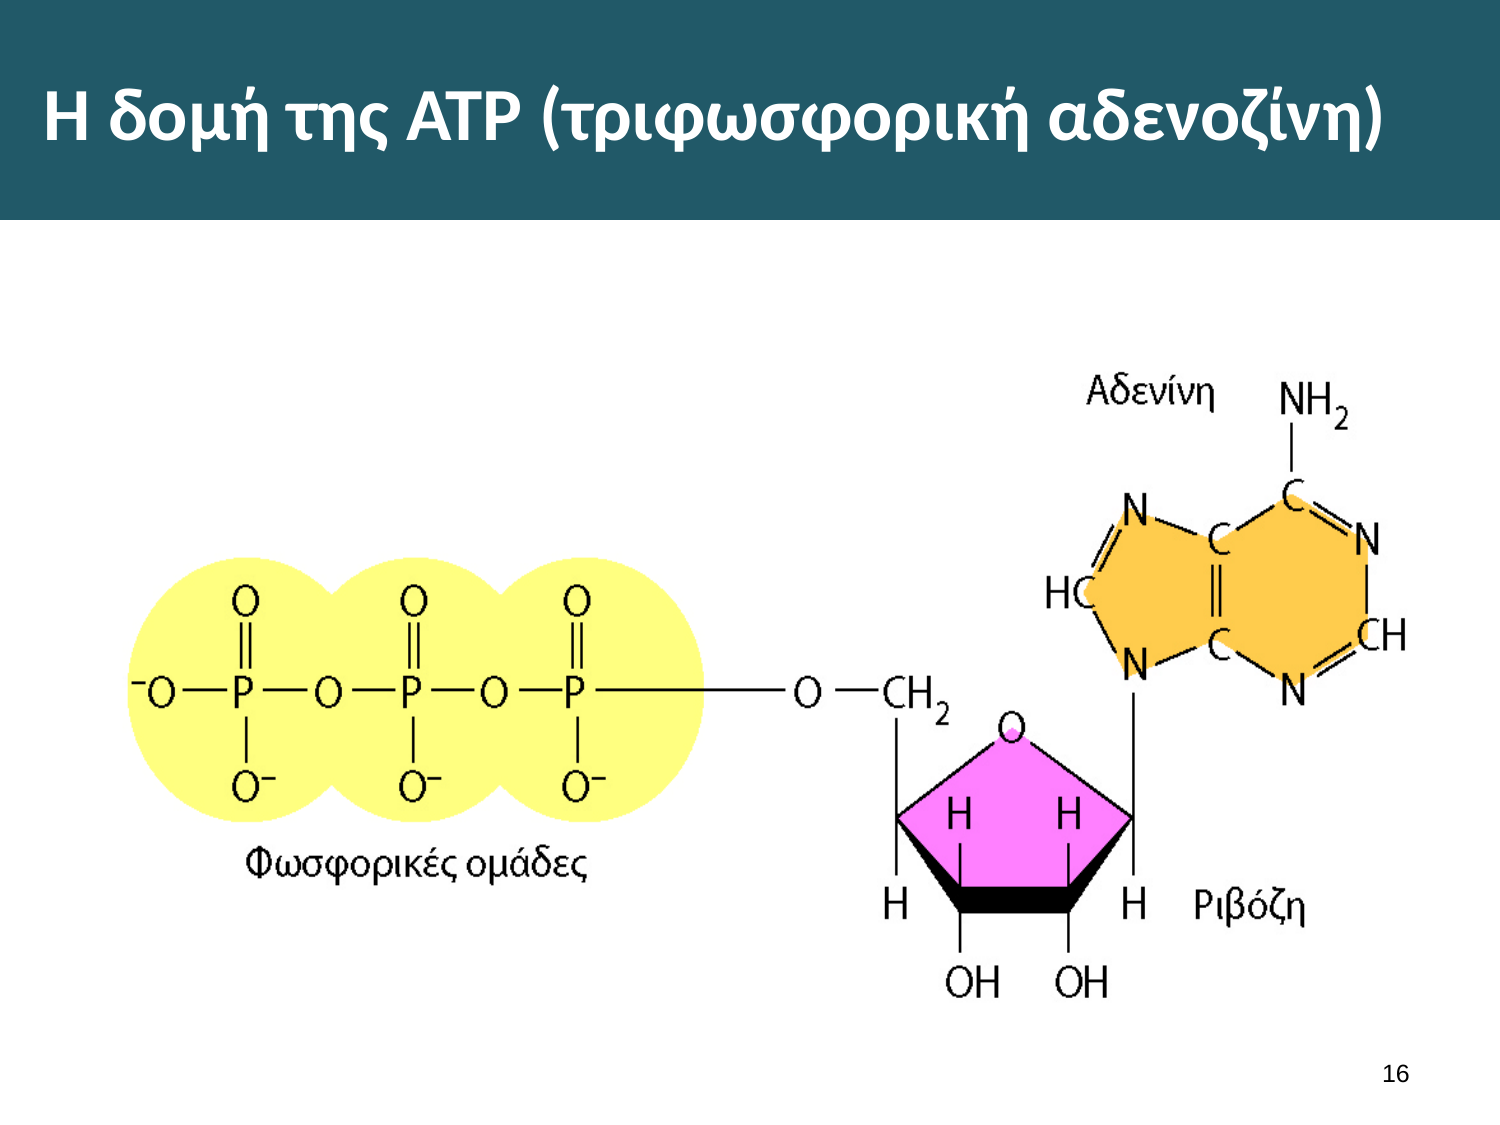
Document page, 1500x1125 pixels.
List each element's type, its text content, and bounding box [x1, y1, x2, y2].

picture [81, 316, 1442, 1020]
slide_number 15 [1074, 1042, 1425, 1103]
title Η δομή της ATP (τριφωσφορική αδενοζίνη) [0, 0, 1500, 220]
